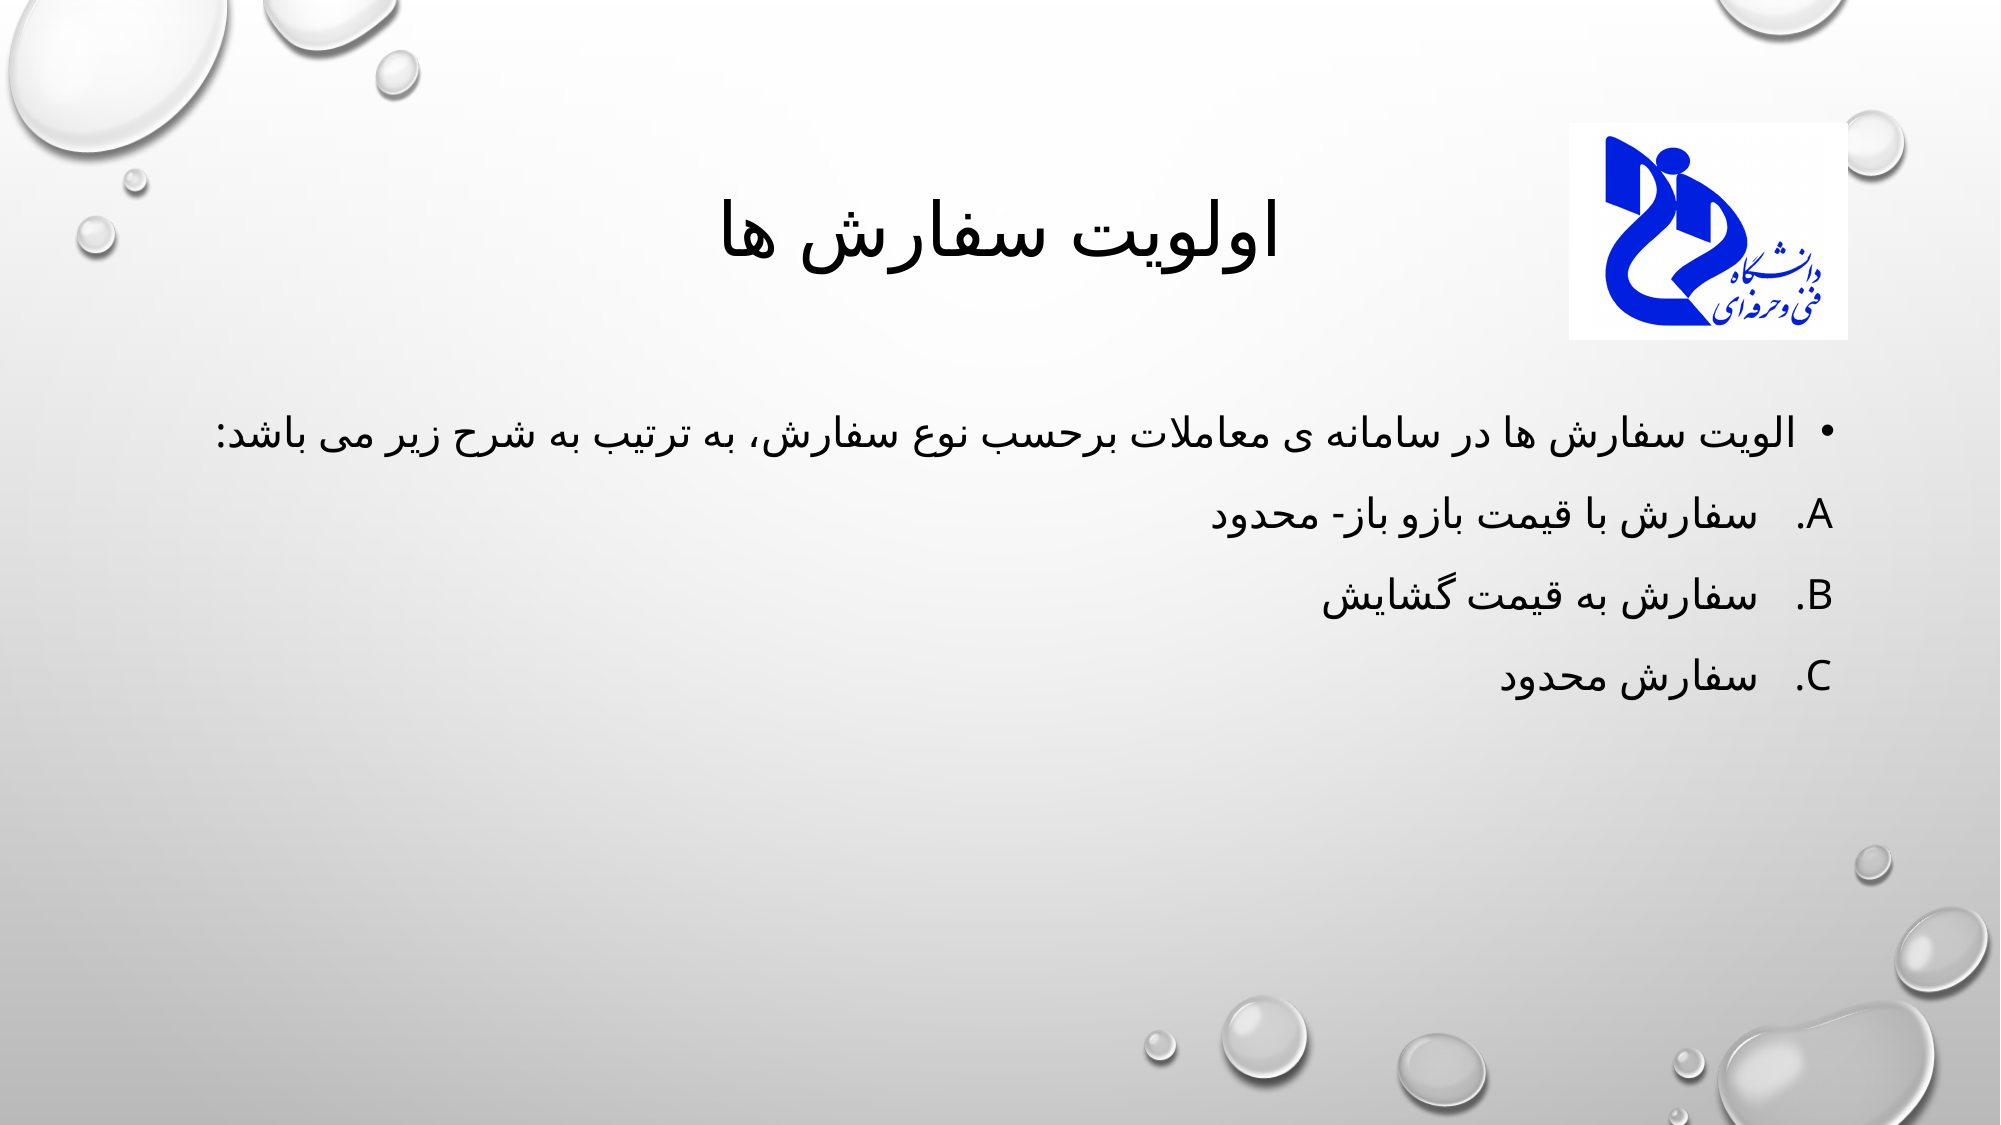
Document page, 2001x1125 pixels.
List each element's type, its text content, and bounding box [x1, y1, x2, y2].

title اولویت سفارش ها [149, 101, 1851, 364]
list الویت سفارش ها در سامانه ی معاملات برحسب نوع سفارش، به ترتیب به شرح زیر می باشد: سفارش با قیمت بازو باز- محدود سفارش به قیمت گشایش سفارش محدود [149, 388, 1850, 950]
picture [0, 0, 2000, 1125]
